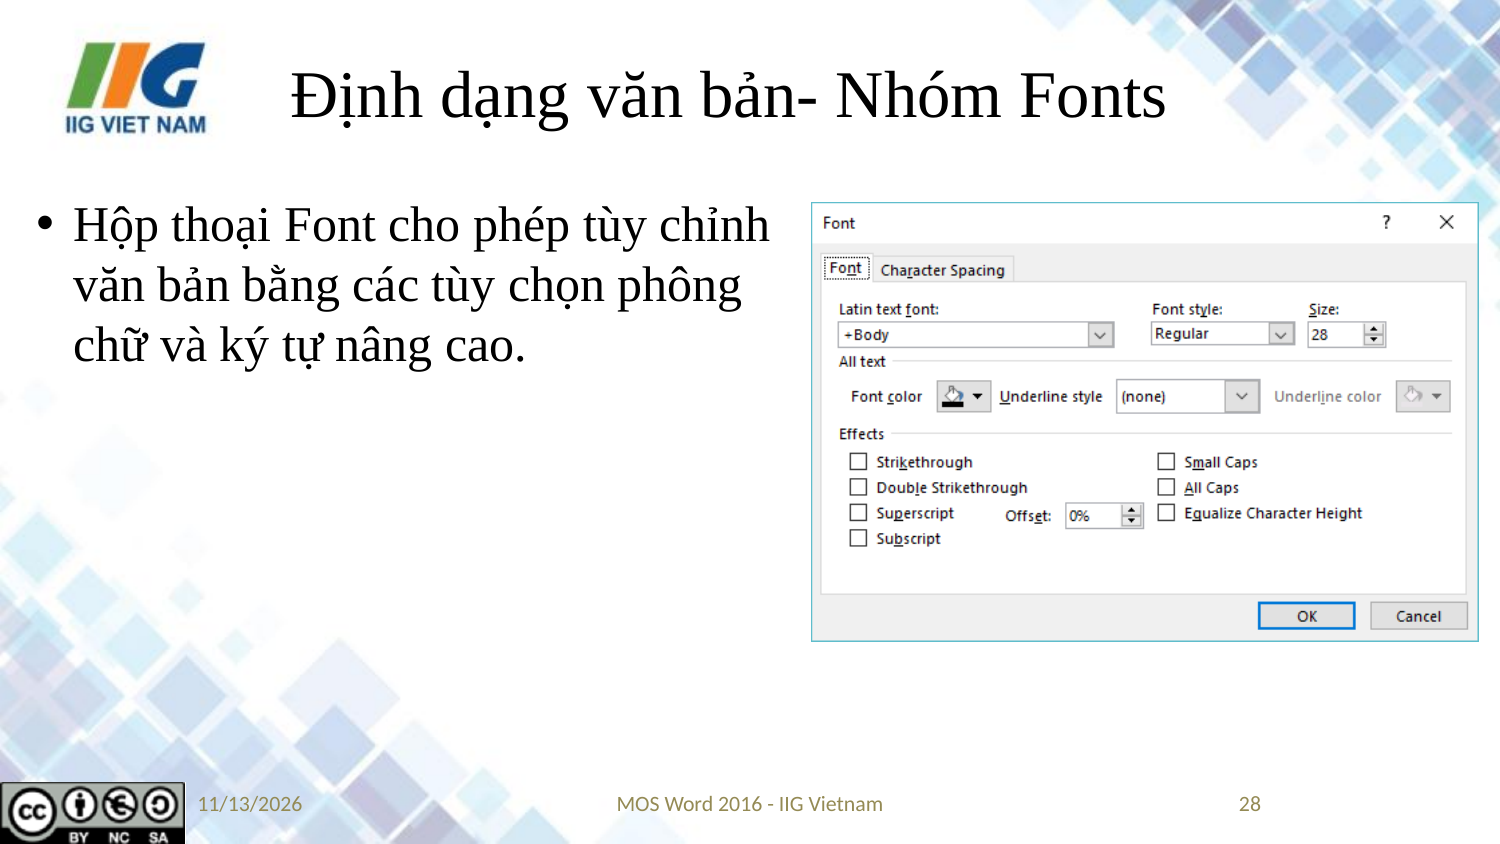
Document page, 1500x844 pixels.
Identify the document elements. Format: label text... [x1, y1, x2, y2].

title Định dạng văn bản- Nhóm Fonts [275, 46, 1425, 135]
picture [0, 0, 1500, 844]
list Hộp thoại Font cho phép tùy chỉnh văn bản bằng các tùy chọn phông chữ và ký tự nâng cao. [21, 184, 812, 747]
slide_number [75, 782, 425, 828]
footer MOS Word 2016 - IIG Vietnam [512, 782, 988, 828]
slide_number 28 [1074, 782, 1425, 828]
